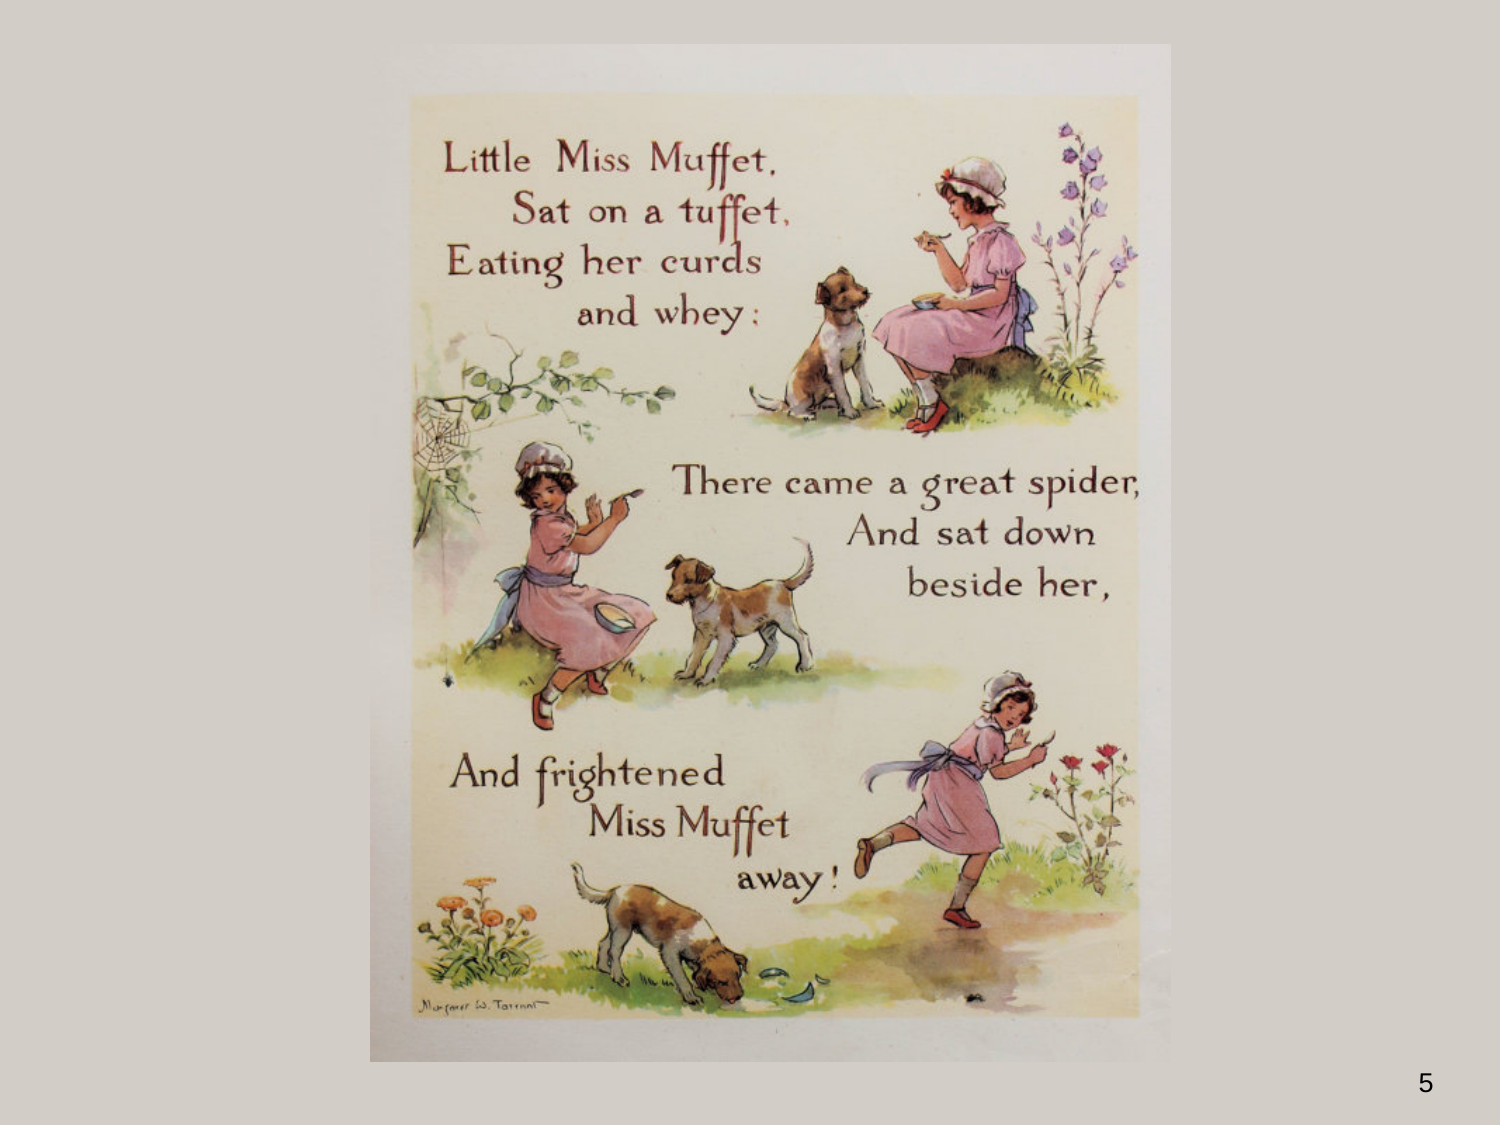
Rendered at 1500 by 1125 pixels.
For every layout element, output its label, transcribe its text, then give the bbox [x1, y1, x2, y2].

text_box [75, 28, 1425, 1078]
text_box <number> [1403, 1038, 1494, 1125]
picture [370, 44, 1172, 1062]
